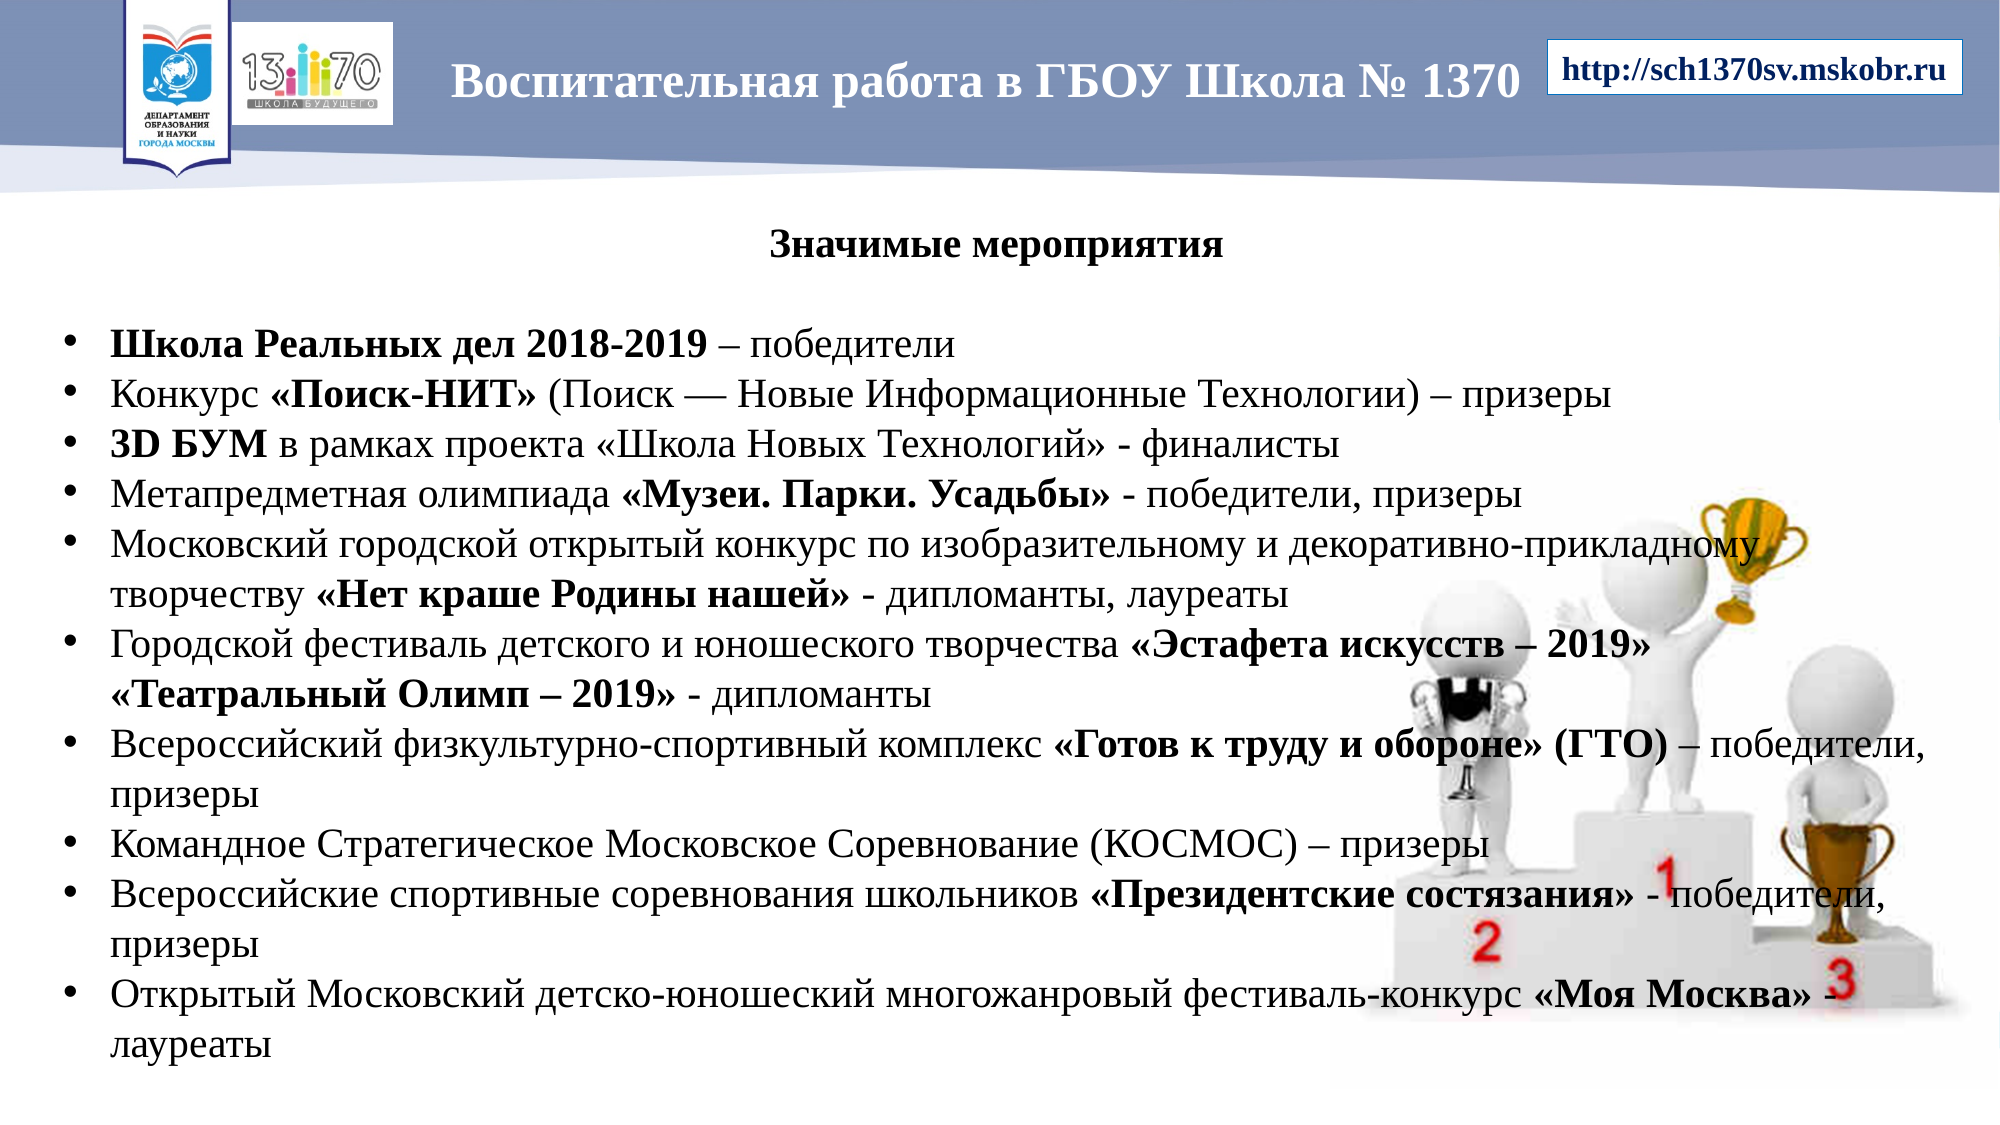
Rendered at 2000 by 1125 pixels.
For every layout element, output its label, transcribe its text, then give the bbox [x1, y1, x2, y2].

text_box Значимые мероприятия Школа Реальных дел 2018-2019 – победители Конкурс «Поиск-НИТ» (Поиск — Новые Информационные Технологии) – призеры 3D БУМ в рамках проекта «Школа Новых Технологий» - финалисты Метапредметная олимпиада «Музеи. Парки. Усадьбы» - победители, призеры Московский городской открытый конкурс по изобразительному и декоративно-прикладному творчеству «Нет краше Родины нашей» - дипломанты, лауреаты Городской фестиваль детского и юношеского творчества «Эстафета искусств – 2019» «Театральный Олимп – 2019» - дипломанты Всероссийский физкультурно-спортивный комплекс «Готов к труду и обороне» (ГТО) – победители, призеры Командное Стратегическое Московское Соревнование (КОСМОС) – призеры Всероссийские спортивные соревнования школьников «Президентские состязания» - победители, призеры Открытый Московский детско-юношеский многожанровый фестиваль-конкурс «Моя Москва» - лауреаты [48, 208, 1945, 1125]
picture [0, 0, 2000, 1125]
text_box http://sch1370sv.mskobr.ru [1582, 39, 1963, 95]
text_box Воспитательная работа в ГБОУ Школа № 1370 [391, 20, 1582, 147]
